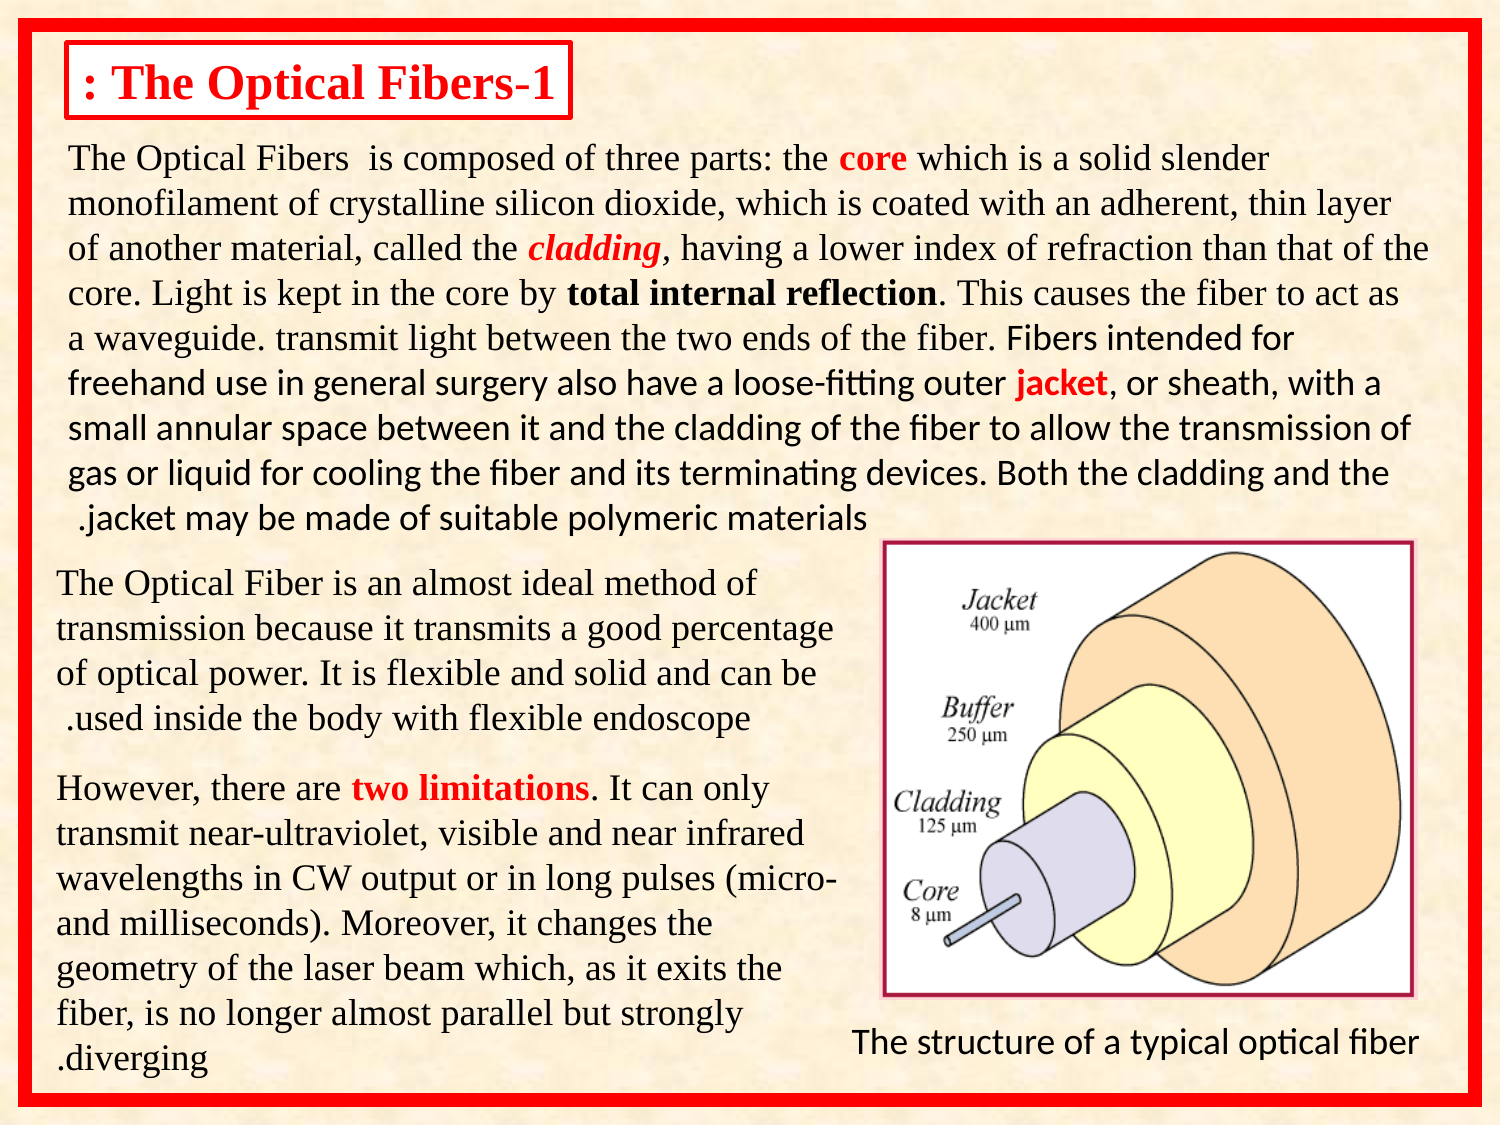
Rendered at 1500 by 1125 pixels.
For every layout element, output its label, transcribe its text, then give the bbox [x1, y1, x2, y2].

text_box The Optical Fiber is an almost ideal method of transmission because it transmits a good percentage of optical power. It is flexible and solid and can be used inside the body with flexible endoscope. However, there are two limitations. It can only transmit near-ultraviolet, visible and near infrared wavelengths in CW output or in long pulses (micro- and milliseconds). Moreover, it changes the geometry of the laser beam which, as it exits the fiber, is no longer almost parallel but strongly diverging. [41, 550, 869, 1086]
text_box 1-The Optical Fibers : [66, 42, 571, 118]
text_box The structure of a typical optical fiber [836, 1009, 1436, 1070]
text_box [24, 24, 1475, 1100]
picture [0, 0, 1500, 1125]
